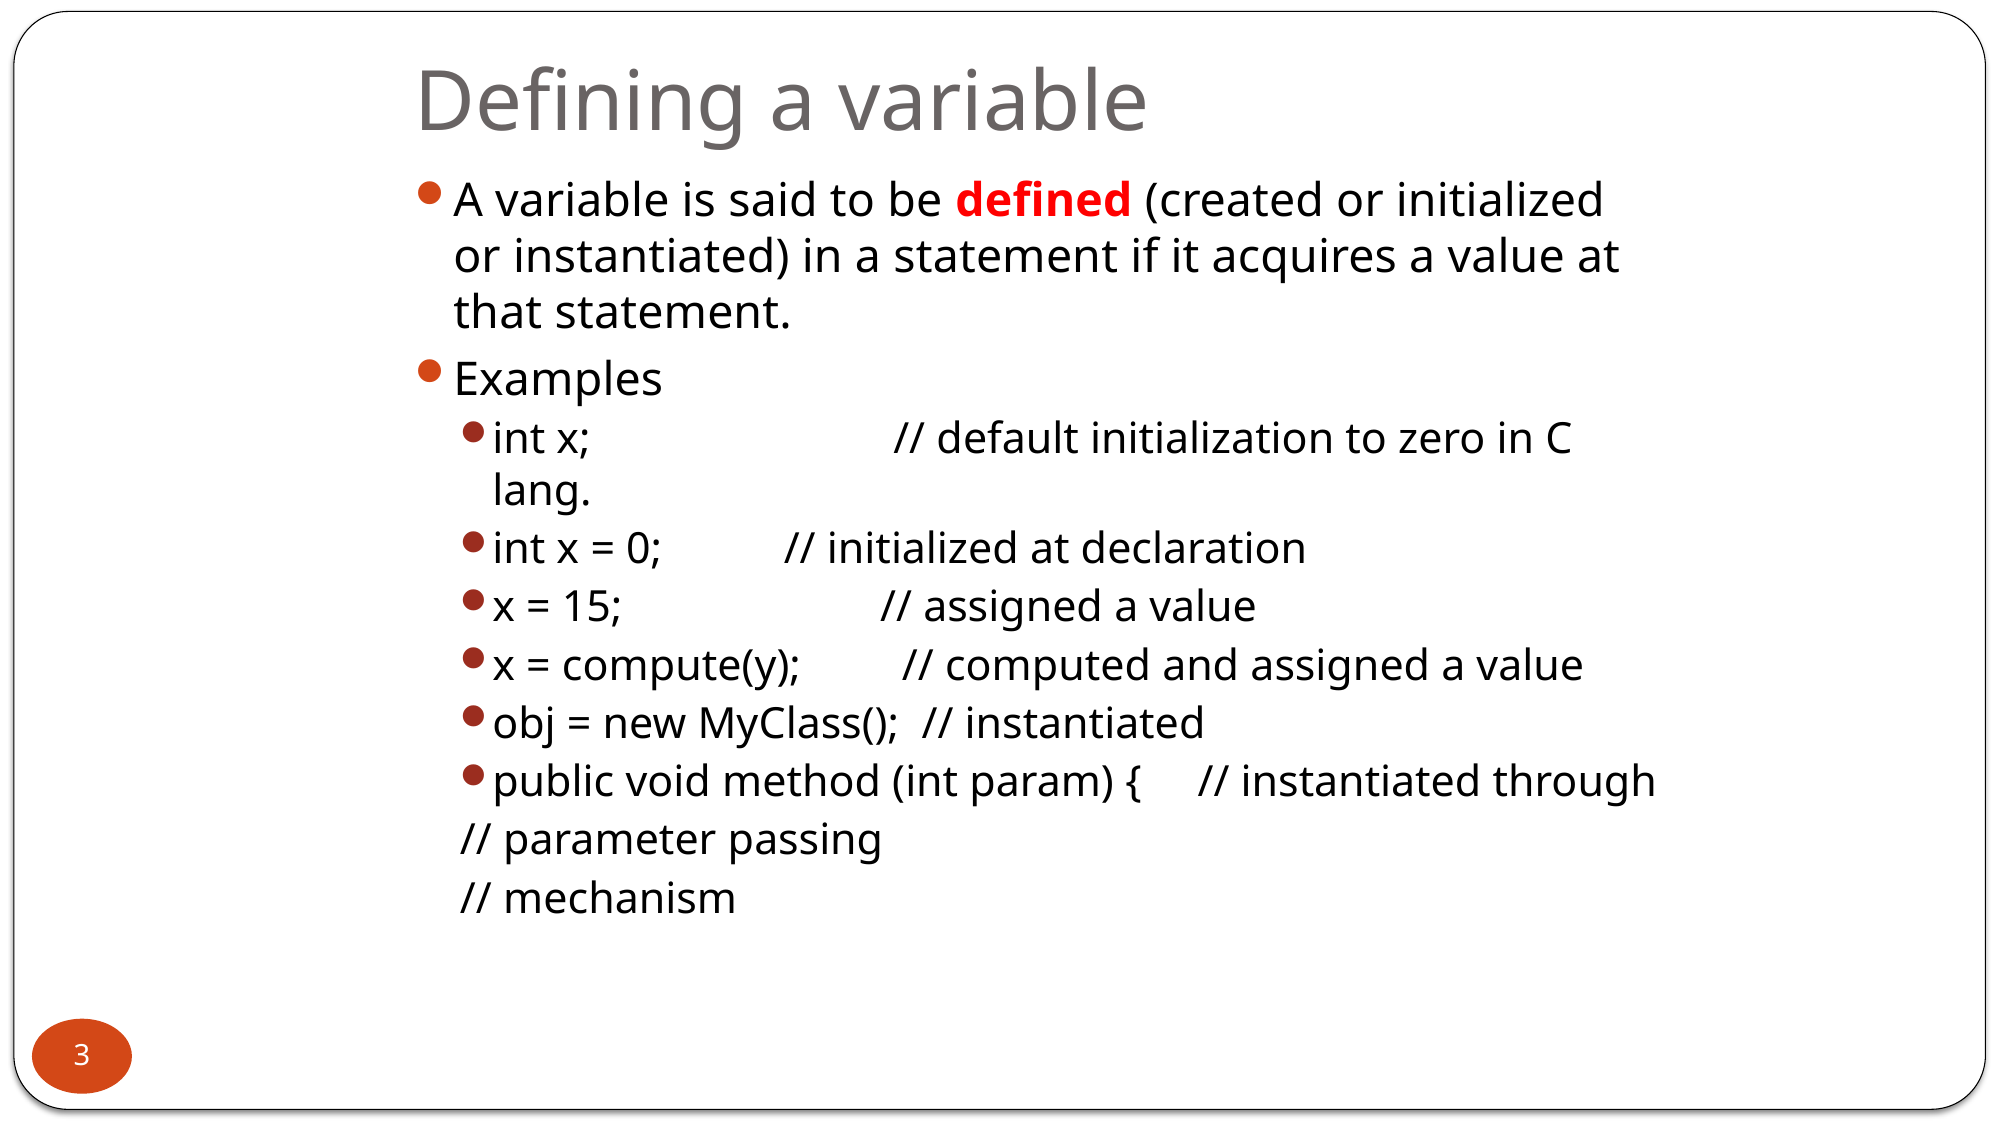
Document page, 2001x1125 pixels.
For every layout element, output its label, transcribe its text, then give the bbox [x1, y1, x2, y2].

title Defining a variable [399, 45, 1675, 162]
slide_number 3 [31, 1018, 132, 1094]
list A variable is said to be defined (created or initialized or instantiated) in a statement if it acquires a value at that statement. Examples int x; // default initialization to zero in C lang. int x = 0; // initialized at declaration x = 15; // assigned a value x = compute(y); // computed and assigned a value obj = new MyClass(); // instantiated public void method (int param) { // instantiated through // parameter passing // mechanism [399, 162, 1675, 988]
